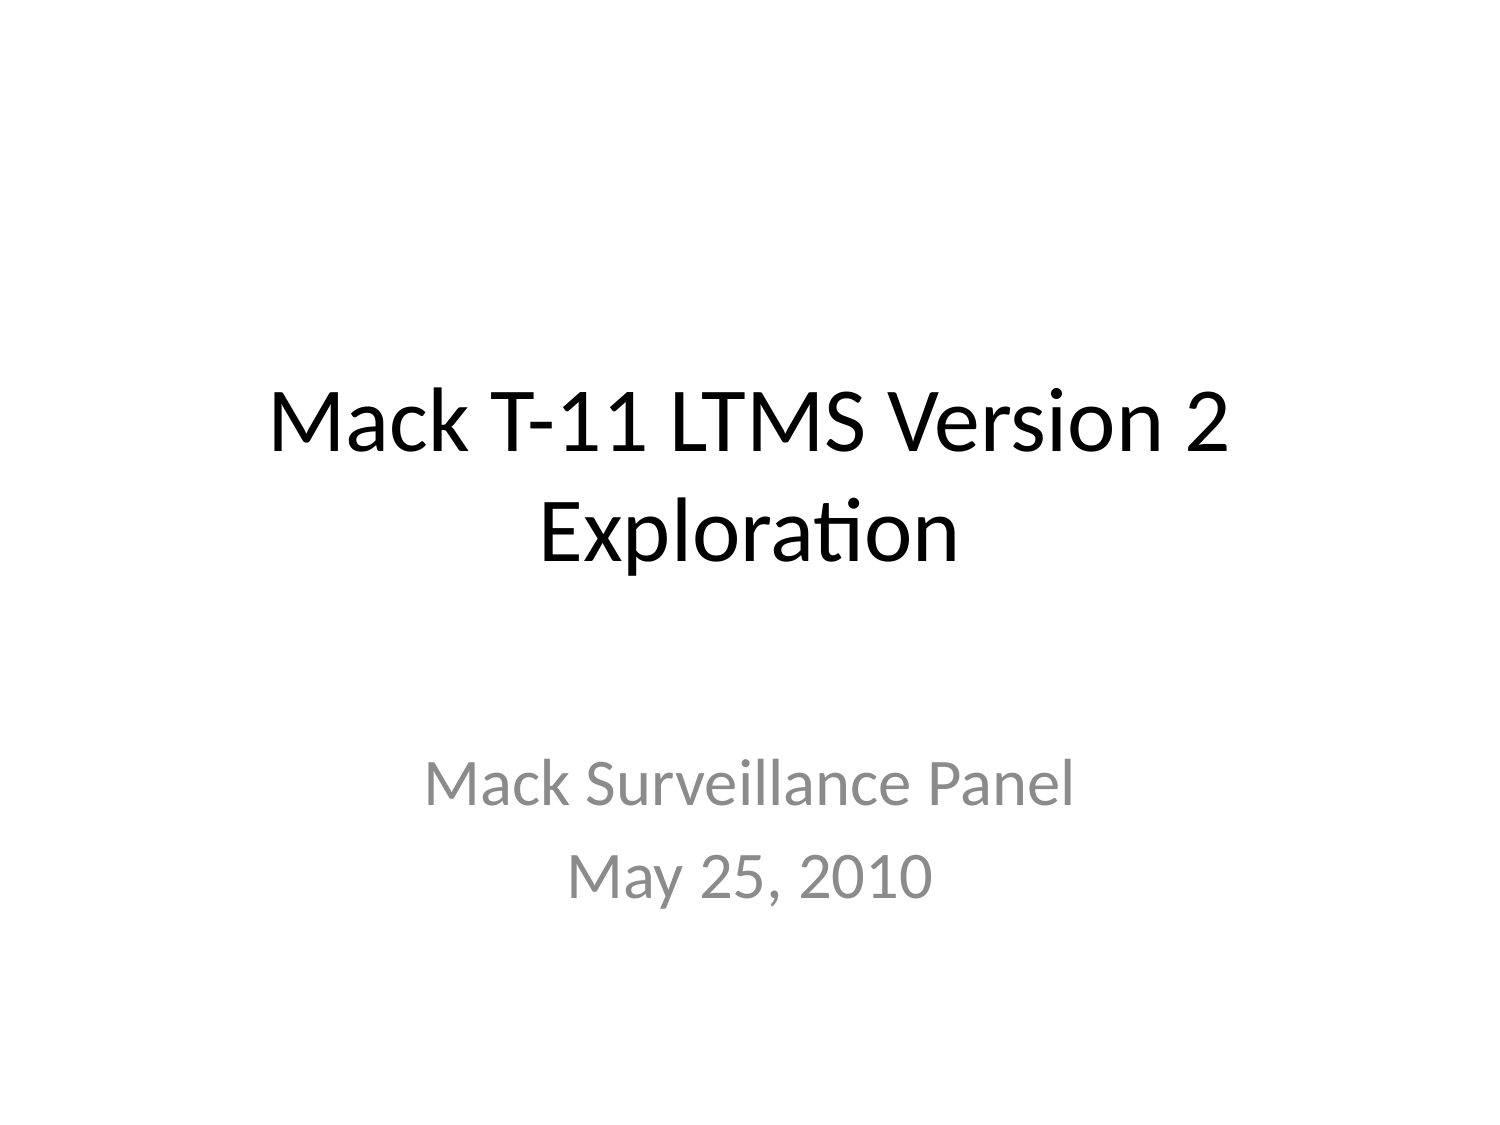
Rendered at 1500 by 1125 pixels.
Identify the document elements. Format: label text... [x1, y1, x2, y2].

subtitle Mack Surveillance Panel May 25, 2010 [225, 637, 1275, 925]
title Mack T-11 LTMS Version 2 Exploration [112, 349, 1388, 591]
